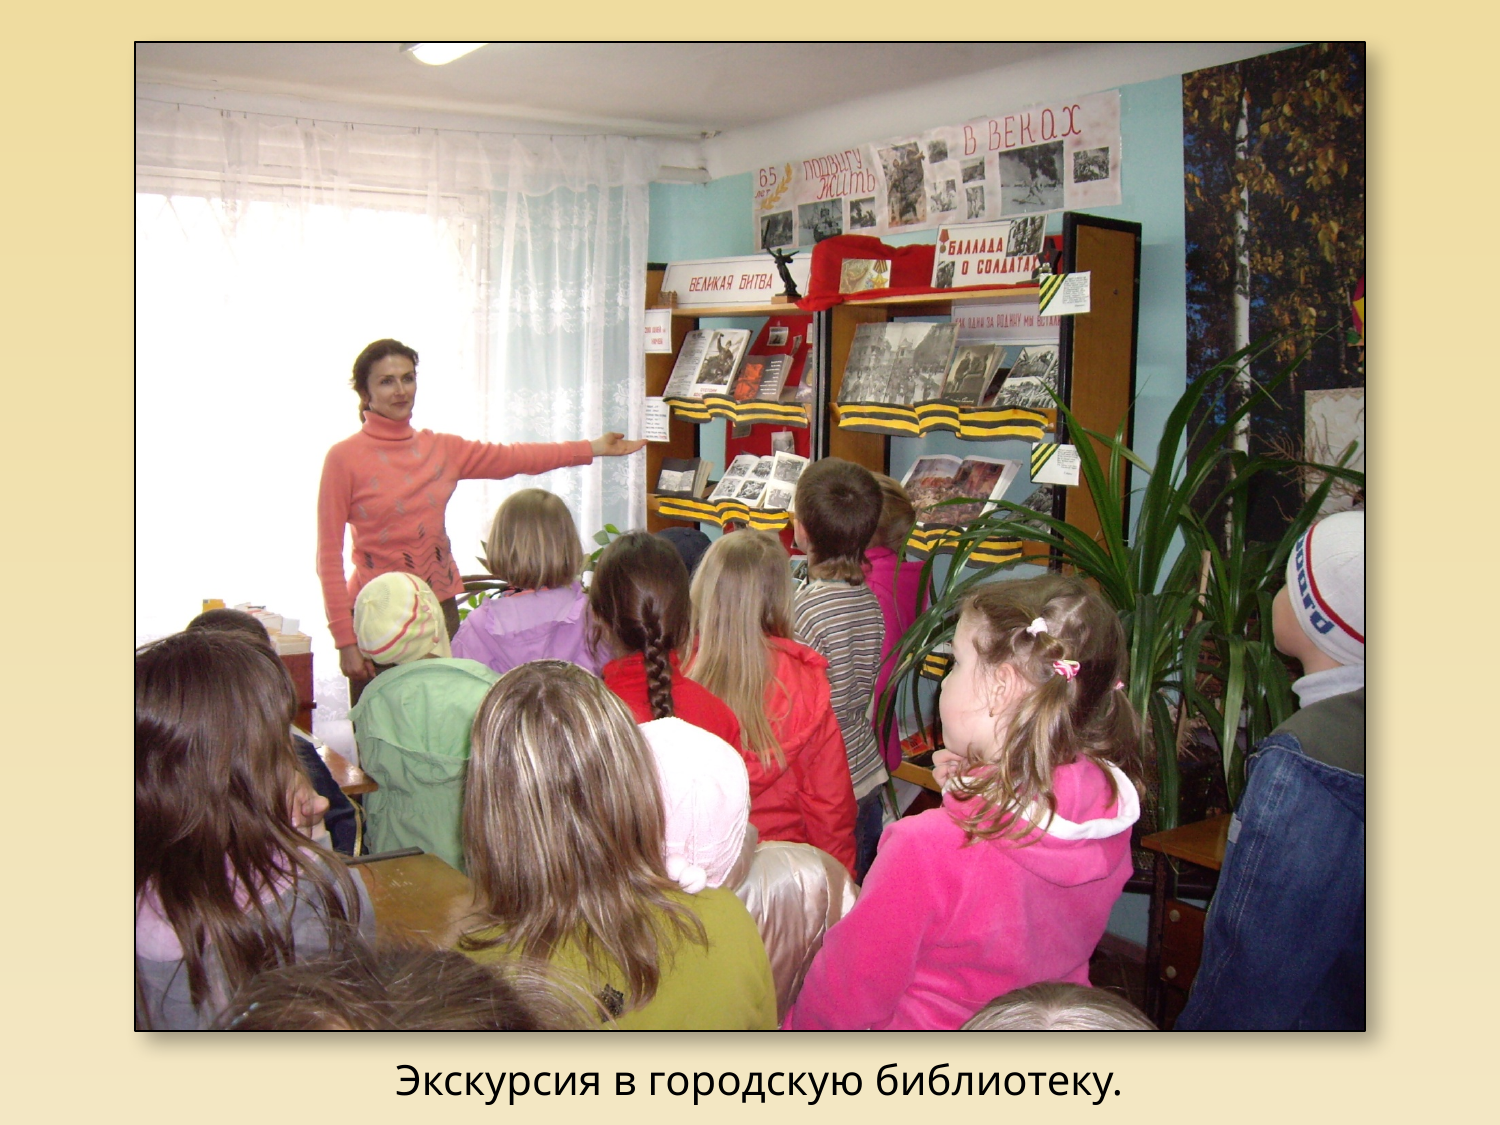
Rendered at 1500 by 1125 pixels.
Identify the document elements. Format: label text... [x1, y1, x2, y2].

text_box Экскурсия в городскую библиотеку. [380, 1074, 1138, 1112]
picture [135, 42, 1365, 1031]
